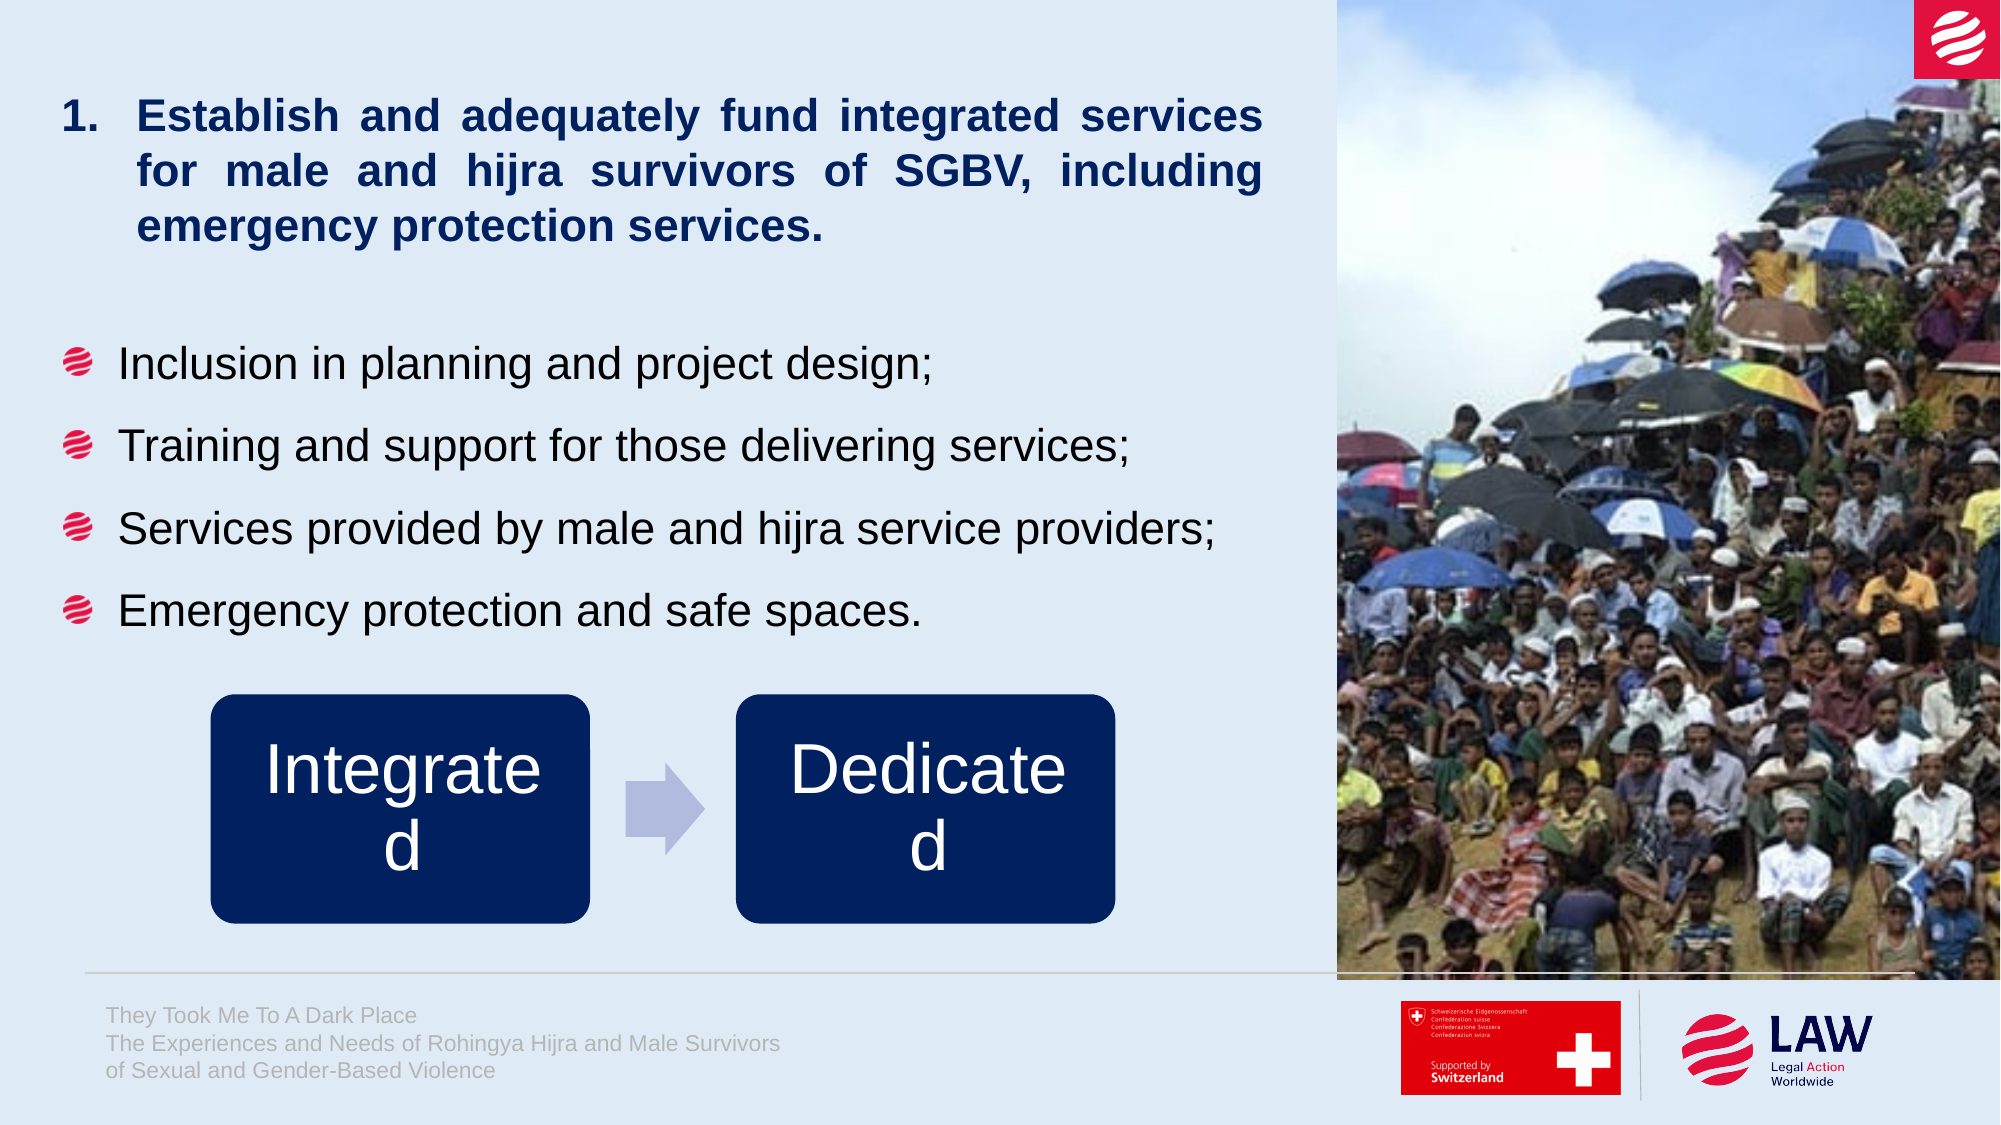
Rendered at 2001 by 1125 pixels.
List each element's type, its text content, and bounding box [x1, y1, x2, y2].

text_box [212, 645, 1114, 973]
picture [61, 509, 94, 542]
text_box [84, 972, 1916, 1101]
picture [61, 427, 94, 460]
text_box Establish and adequately fund integrated services for male and hijra survivors of SGBV, including emergency protection services. Inclusion in planning and project design; Training and support for those delivering services; Services provided by male and hijra service providers; Emergency protection and safe spaces. [46, 78, 1280, 644]
picture [1336, 0, 2001, 980]
picture [61, 592, 94, 625]
picture [61, 344, 94, 377]
